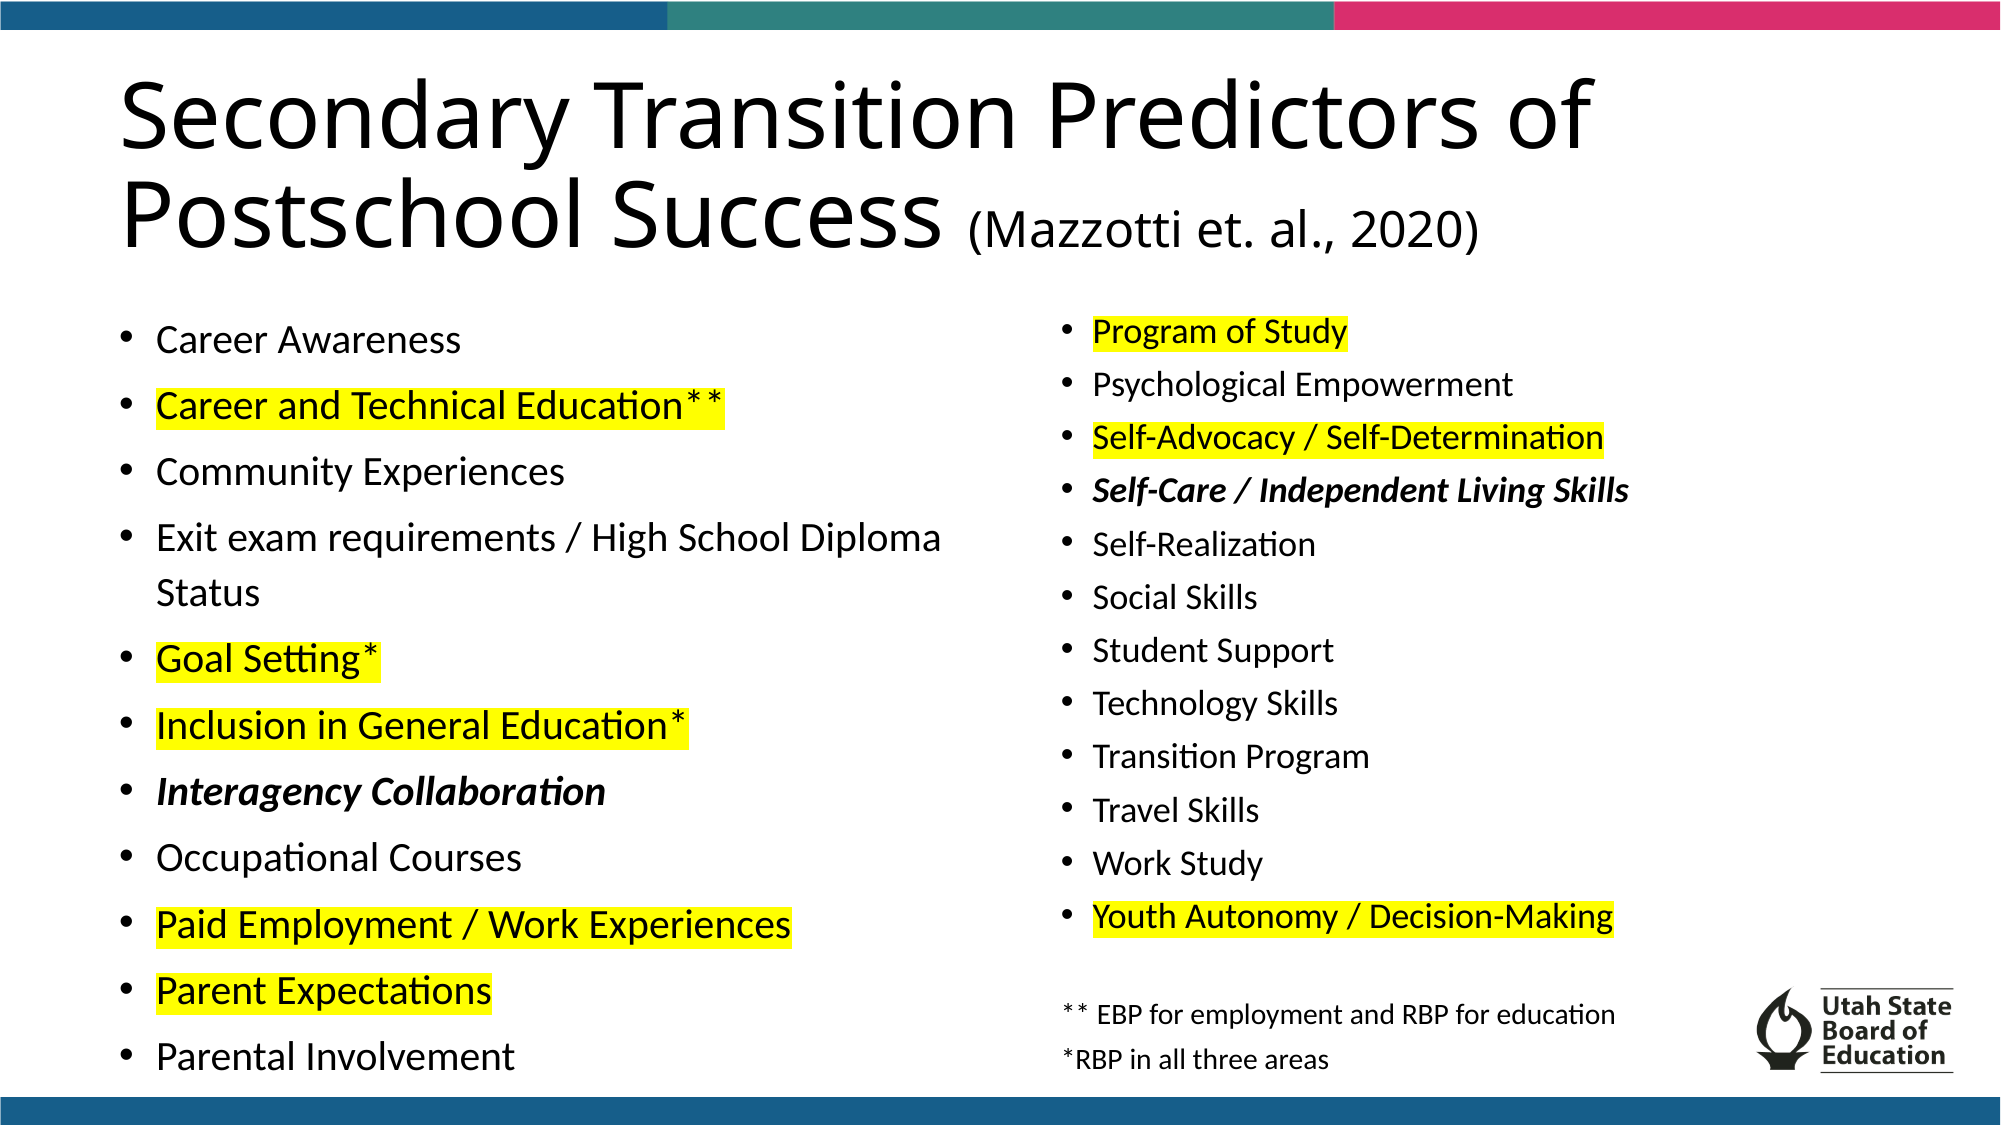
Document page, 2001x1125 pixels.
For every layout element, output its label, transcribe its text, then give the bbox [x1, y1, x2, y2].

title Secondary Transition Predictors of Postschool Success (Mazzotti et. al., 2020) [104, 59, 1896, 278]
picture [0, 0, 2001, 1125]
list Program of Study Psychological Empowerment Self-Advocacy / Self-Determination Self-Care / Independent Living Skills Self-Realization Social Skills Student Support Technology Skills Transition Program Travel Skills Work Study Youth Autonomy / Decision-Making ** EBP for employment and RBP for education *RBP in all three areas [1045, 299, 1896, 1090]
list Career Awareness Career and Technical Education** Community Experiences Exit exam requirements / High School Diploma Status Goal Setting* Inclusion in General Education* Interagency Collaboration Occupational Courses Paid Employment / Work Experiences Parent Expectations Parental Involvement [104, 298, 1040, 1089]
